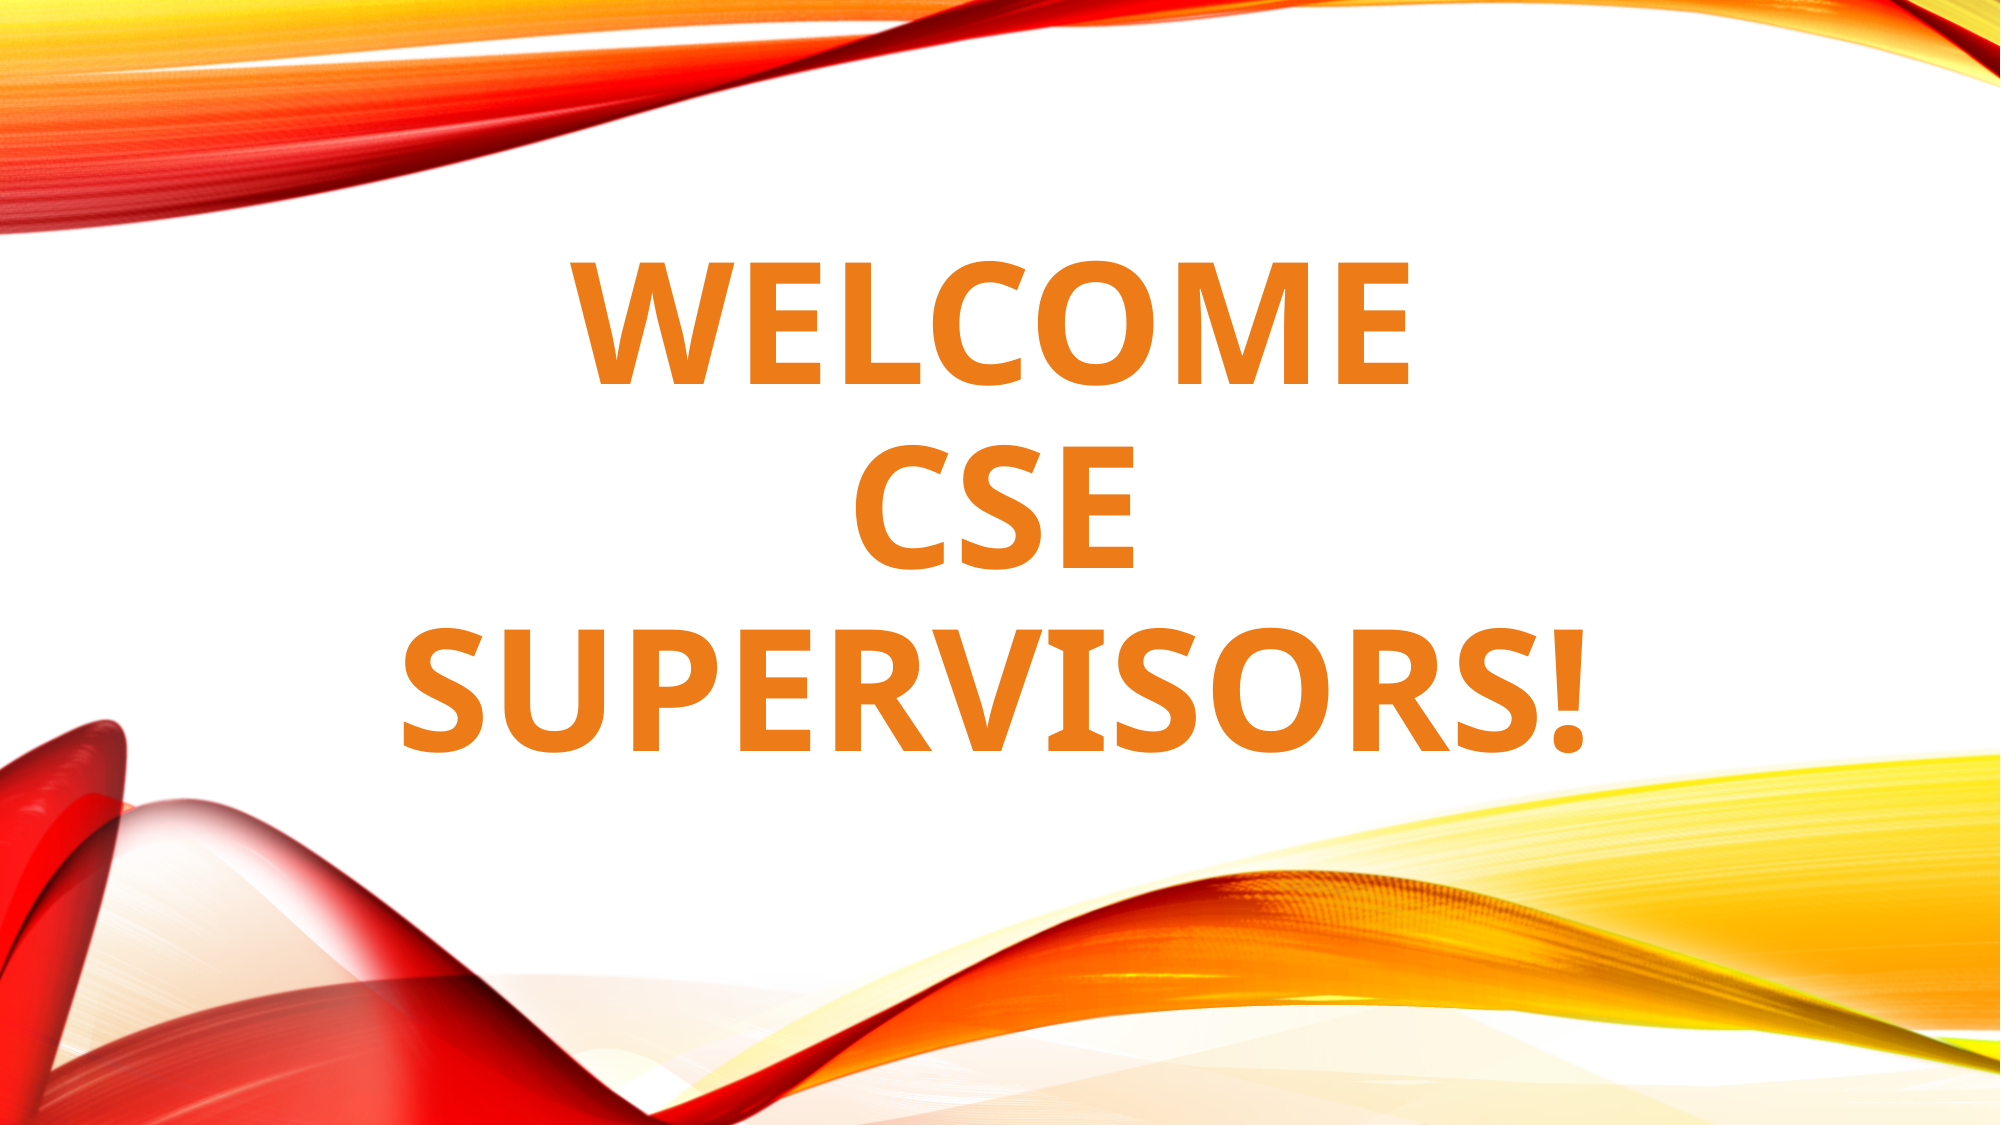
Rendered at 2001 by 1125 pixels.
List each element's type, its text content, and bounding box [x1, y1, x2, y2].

picture [0, 0, 2000, 237]
title WELCOME CSE Supervisors! [219, 228, 1770, 799]
picture [0, 717, 2000, 1125]
